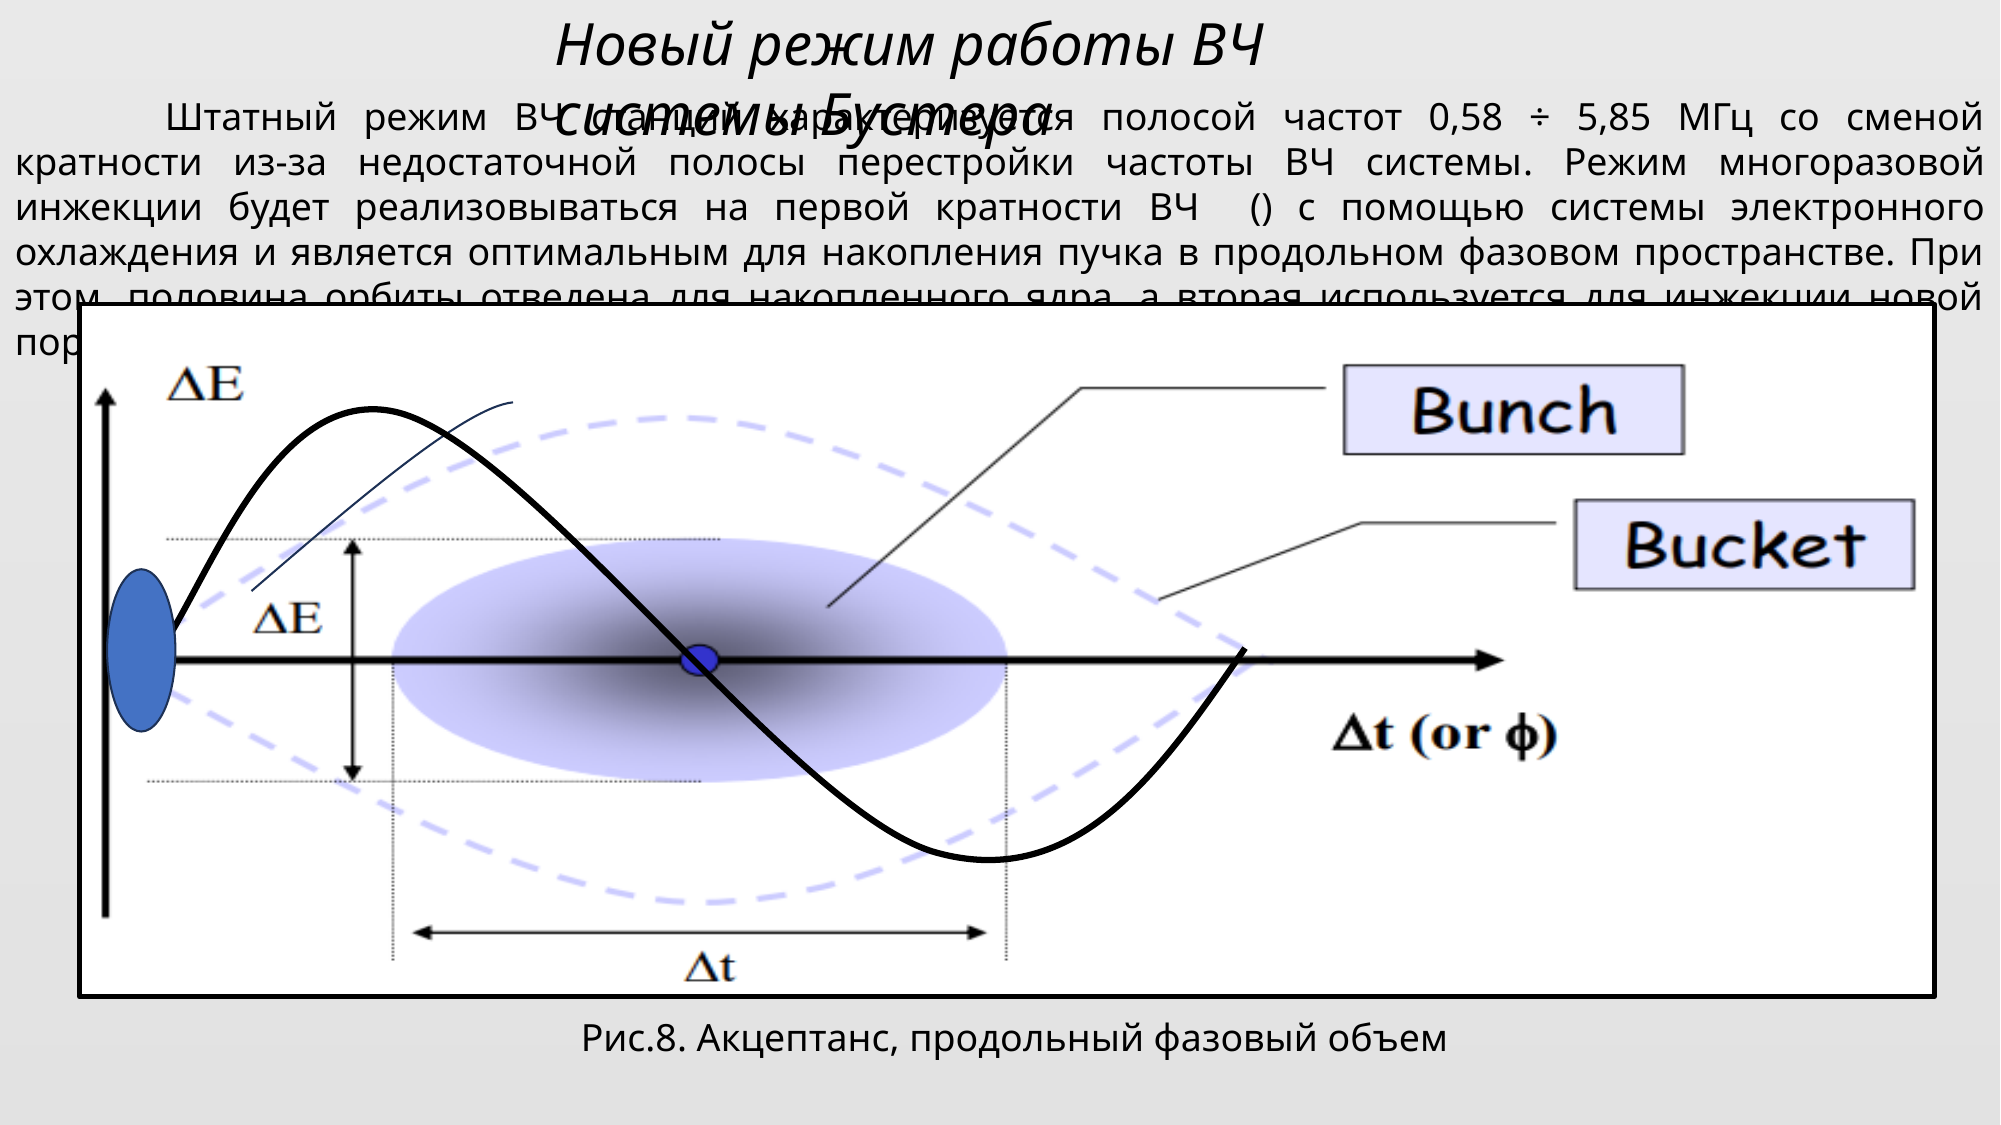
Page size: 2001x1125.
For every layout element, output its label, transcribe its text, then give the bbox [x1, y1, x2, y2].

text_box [81, 306, 1933, 995]
text_box Рис.8. Акцептанс, продольный фазовый объем [357, 1003, 1643, 1067]
text_box Новый режим работы ВЧ системы Бустера [540, 0, 1460, 155]
